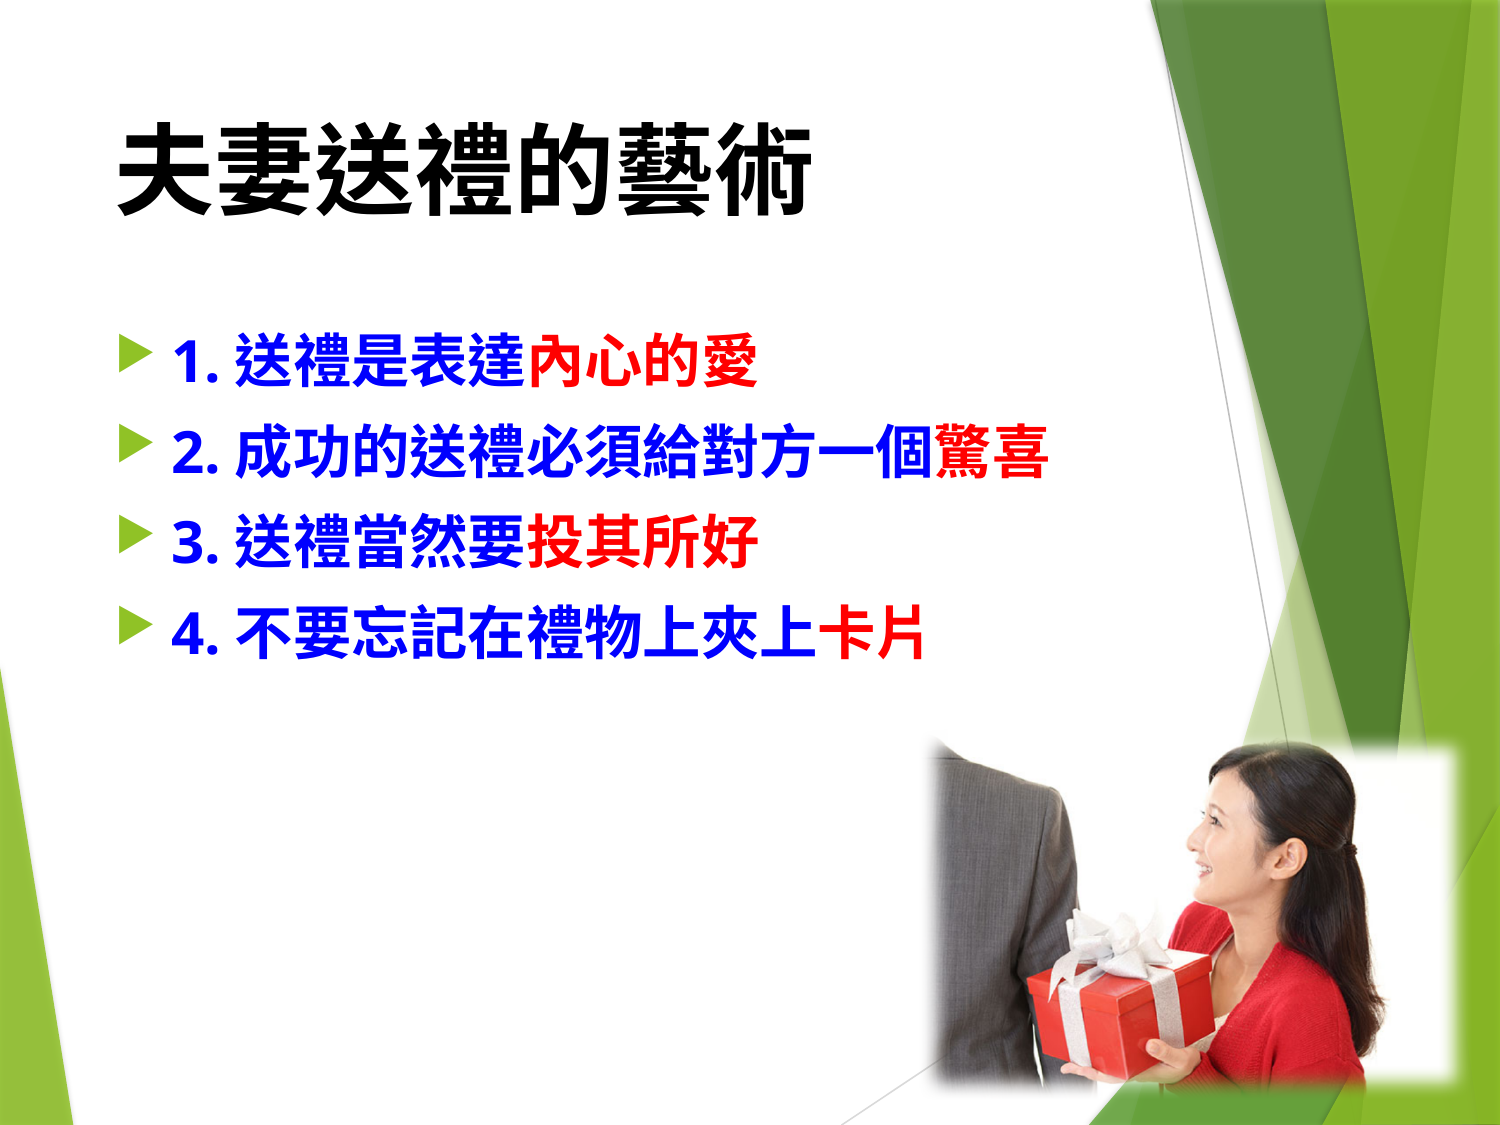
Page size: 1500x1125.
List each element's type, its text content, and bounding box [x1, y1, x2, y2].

picture [919, 729, 1474, 1101]
title 夫妻送禮的藝術 [99, 99, 1142, 316]
list 1.送禮是表達內心的愛 2.成功的送禮必須給對方一個驚喜 3.送禮當然要投其所好 4.不要忘記在禮物上夾上卡片 [99, 316, 1142, 954]
